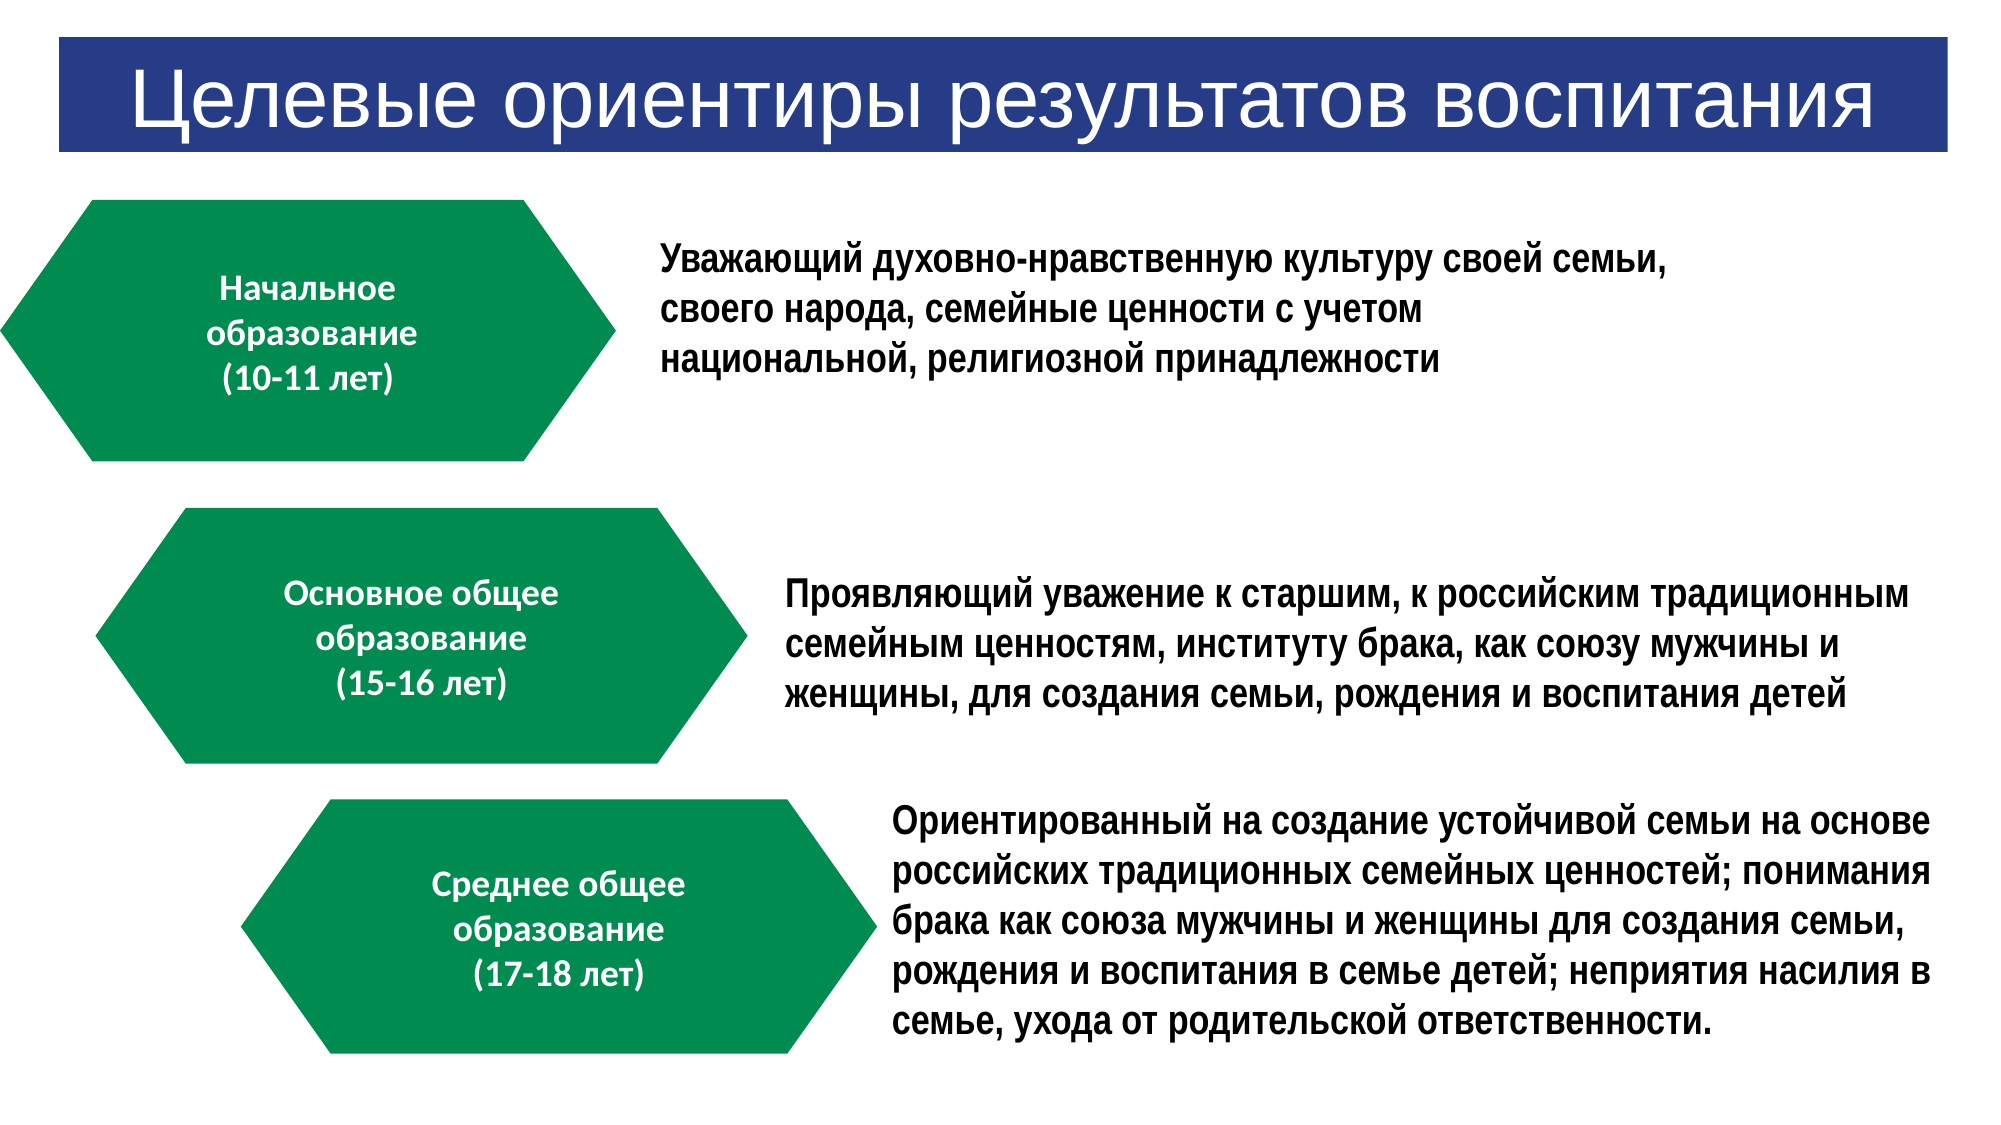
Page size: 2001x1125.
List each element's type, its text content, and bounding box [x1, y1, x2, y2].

text_box Основное общее образование (15-16 лет) [94, 506, 749, 765]
text_box Целевые ориентиры результатов воспитания [59, 37, 1948, 152]
text_box Проявляющий уважение к старшим, к российским традиционным семейным ценностям, институту брака, как союзу мужчины и женщины, для создания семьи, рождения и воспитания детей [770, 507, 1966, 723]
text_box Среднее общее образование (17-18 лет) [239, 798, 877, 1055]
text_box Ориентированный на создание устойчивой семьи на основе российских традиционных семейных ценностей; понимания брака как союза мужчины и женщины для создания семьи, рождения и воспитания в семье детей; неприятия насилия в семье, ухода от родительской ответственности. [877, 735, 2000, 1051]
text_box Уважающий духовно-нравственную культуру своей семьи, своего народа, семейные ценности с учетом национальной, религиозной принадлежности [645, 223, 1703, 389]
text_box Начальное образование (10-11 лет) [0, 198, 618, 463]
